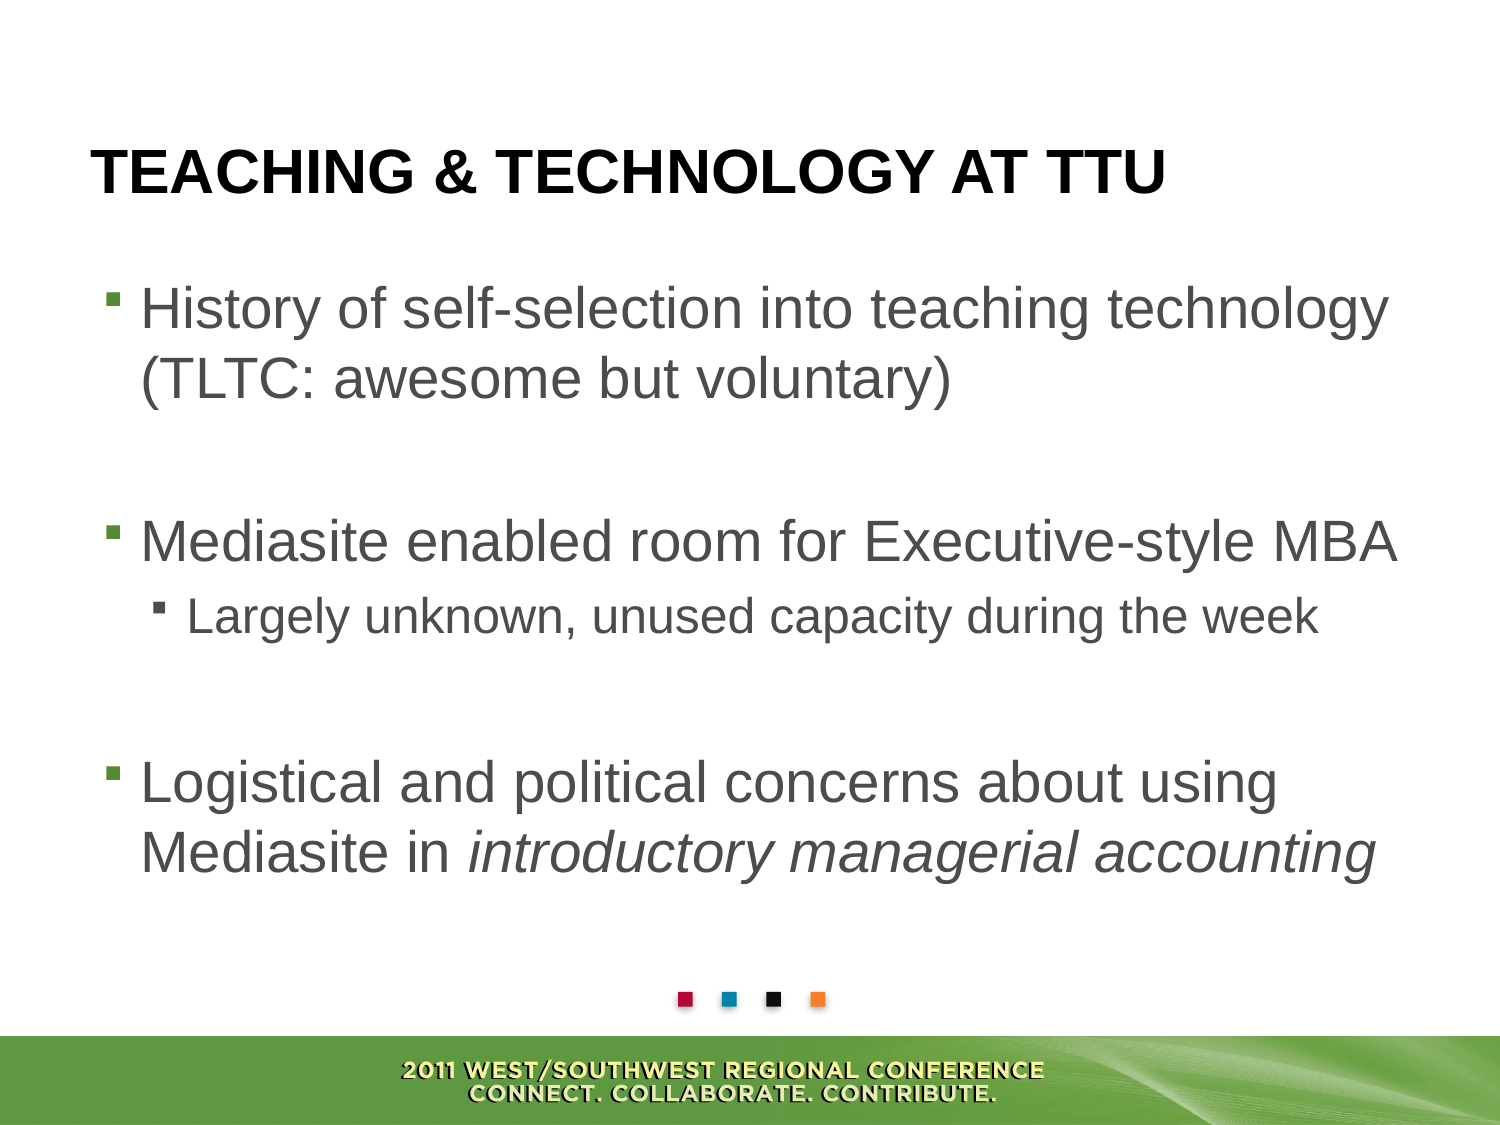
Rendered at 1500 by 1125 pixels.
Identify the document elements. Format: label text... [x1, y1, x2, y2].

picture [0, 1036, 1500, 1125]
title teaching & Technology at ttu [75, 75, 1450, 263]
list History of self-selection into teaching technology (TLTC: awesome but voluntary) Mediasite enabled room for Executive-style MBA Largely unknown, unused capacity during the week Logistical and political concerns about using Mediasite in introductory managerial accounting [87, 262, 1438, 1006]
